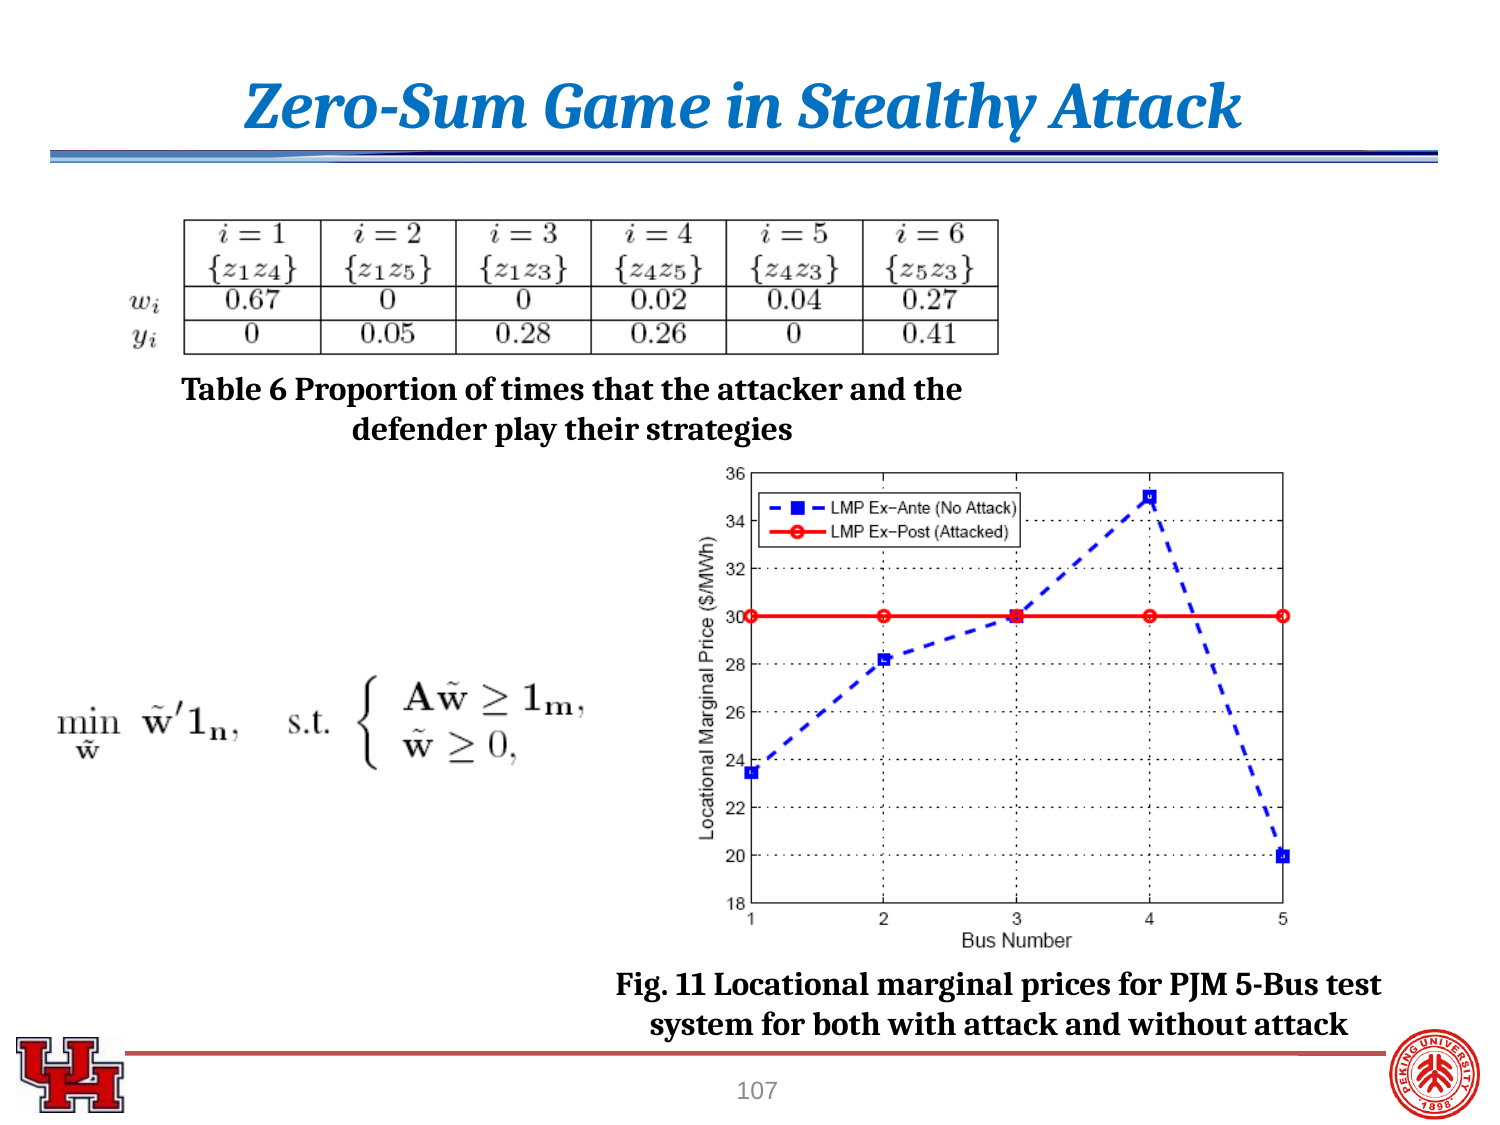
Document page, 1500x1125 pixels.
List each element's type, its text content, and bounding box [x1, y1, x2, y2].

text_box Table 6 Proportion of times that the attacker and the defender play their strategies [106, 374, 1039, 455]
picture [16, 1037, 125, 1113]
picture [1386, 1027, 1482, 1122]
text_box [547, 453, 1452, 1052]
picture [35, 663, 682, 789]
title Zero-Sum Game in Stealthy Attack [62, 54, 1426, 151]
slide_number 107 [693, 1062, 794, 1113]
picture [100, 211, 1046, 366]
picture [50, 150, 1438, 163]
